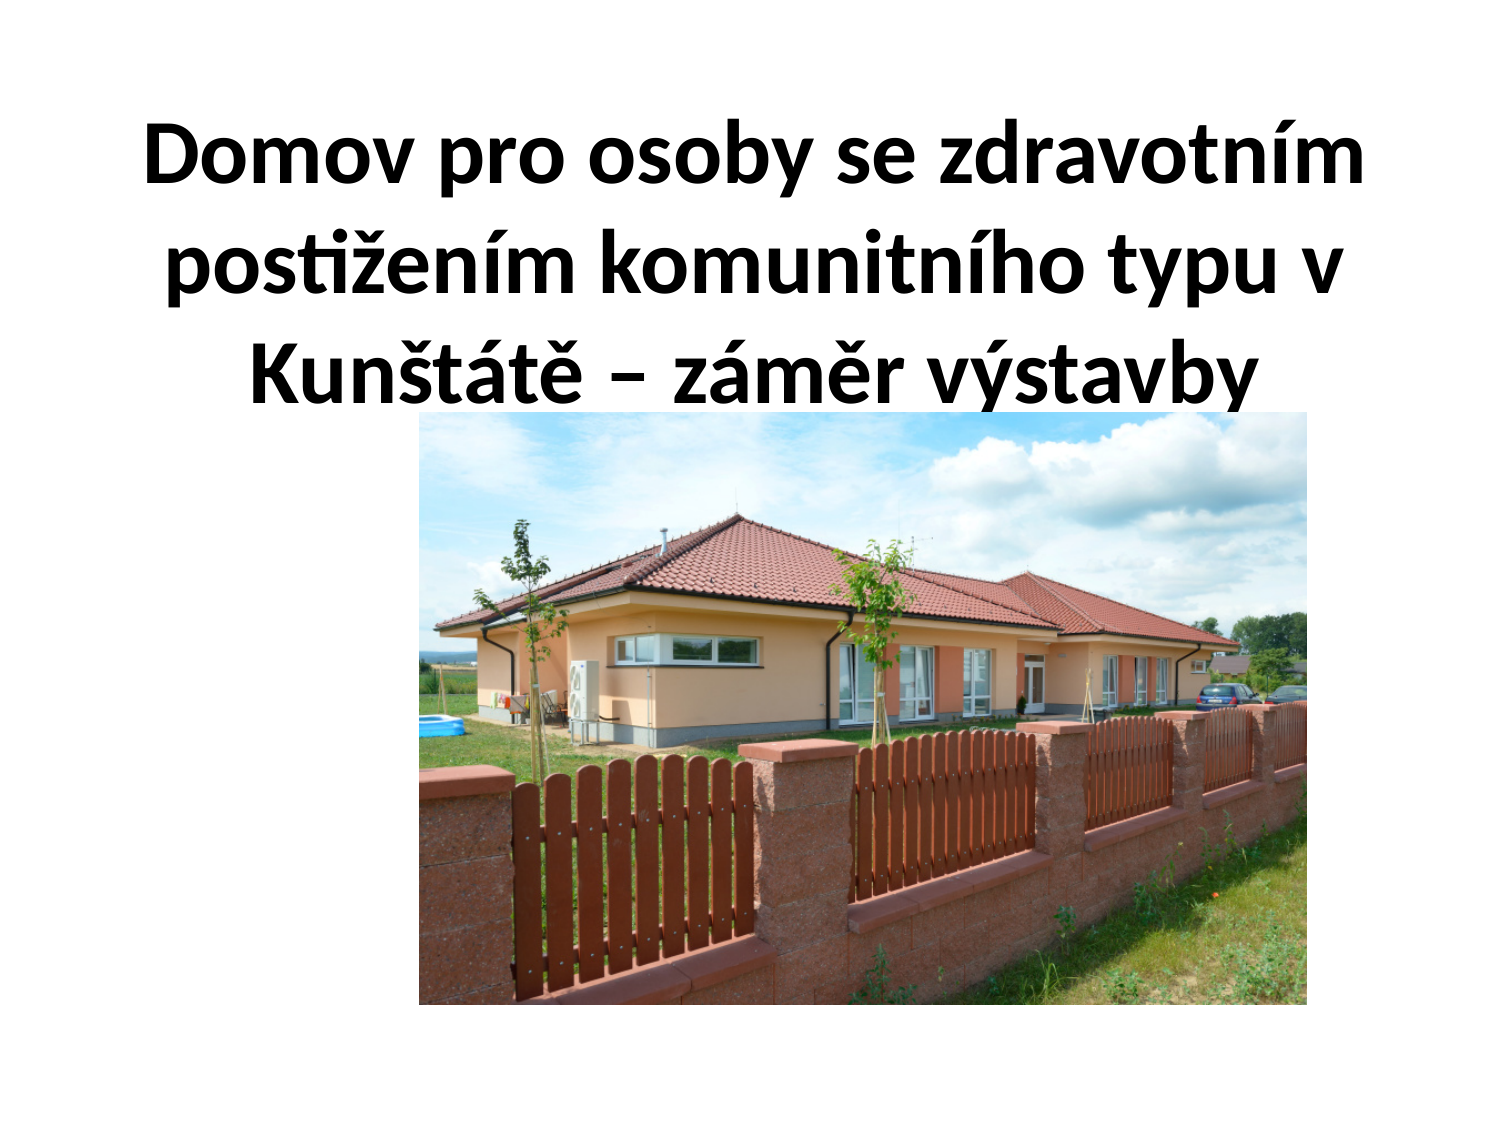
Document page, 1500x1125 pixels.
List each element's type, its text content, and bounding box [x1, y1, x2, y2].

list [418, 412, 1307, 1006]
title Domov pro osoby se zdravotním postižením komunitního typu v Kunštátě – záměr výstavby [75, 45, 1436, 468]
